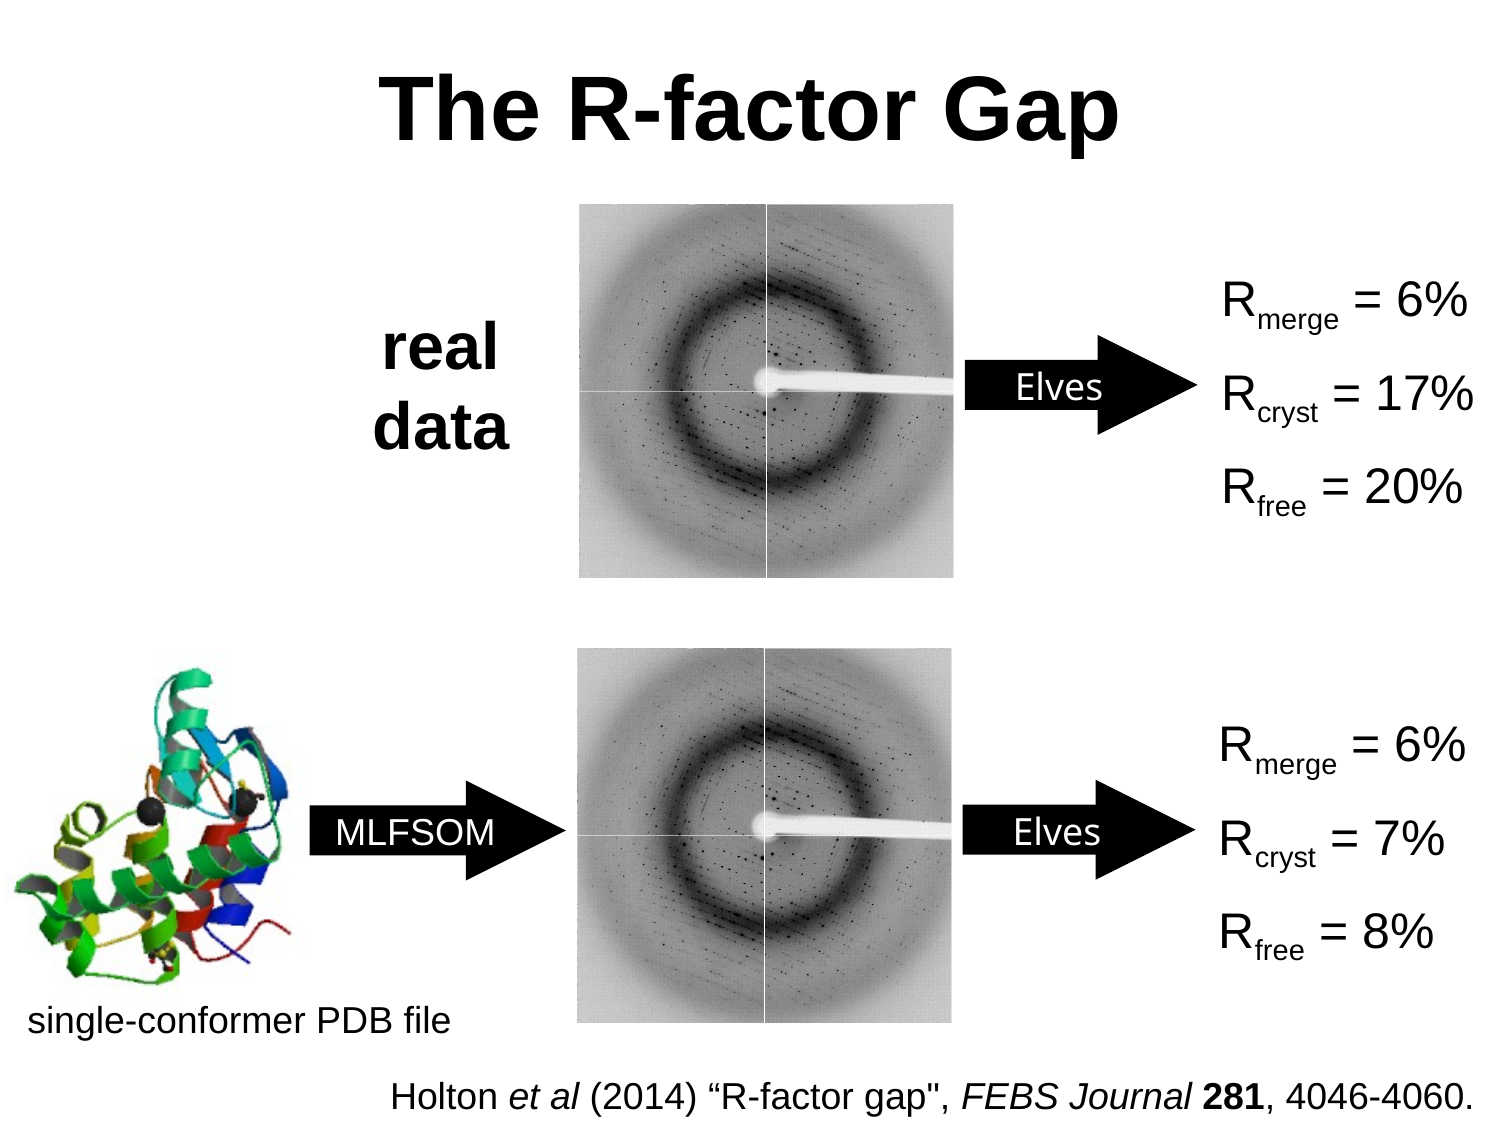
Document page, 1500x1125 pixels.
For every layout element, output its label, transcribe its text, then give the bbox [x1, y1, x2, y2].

text_box Holton et al (2014) “R-factor gap", FEBS Journal 281, 4046-4060. [186, 1064, 1500, 1125]
picture [0, 650, 371, 1042]
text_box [964, 355, 1198, 416]
text_box single-conformer PDB file [368, 988, 525, 1049]
text_box Rmerge = 6% Rcryst = 17% Rfree = 20% [1206, 259, 1500, 530]
title The R-factor Gap [75, 9, 1425, 198]
picture [569, 639, 963, 1032]
text_box real data [357, 295, 525, 471]
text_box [309, 799, 567, 861]
picture [571, 194, 965, 587]
text_box Rmerge = 6% Rcryst = 7% Rfree = 8% [1204, 704, 1500, 974]
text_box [962, 799, 1196, 861]
